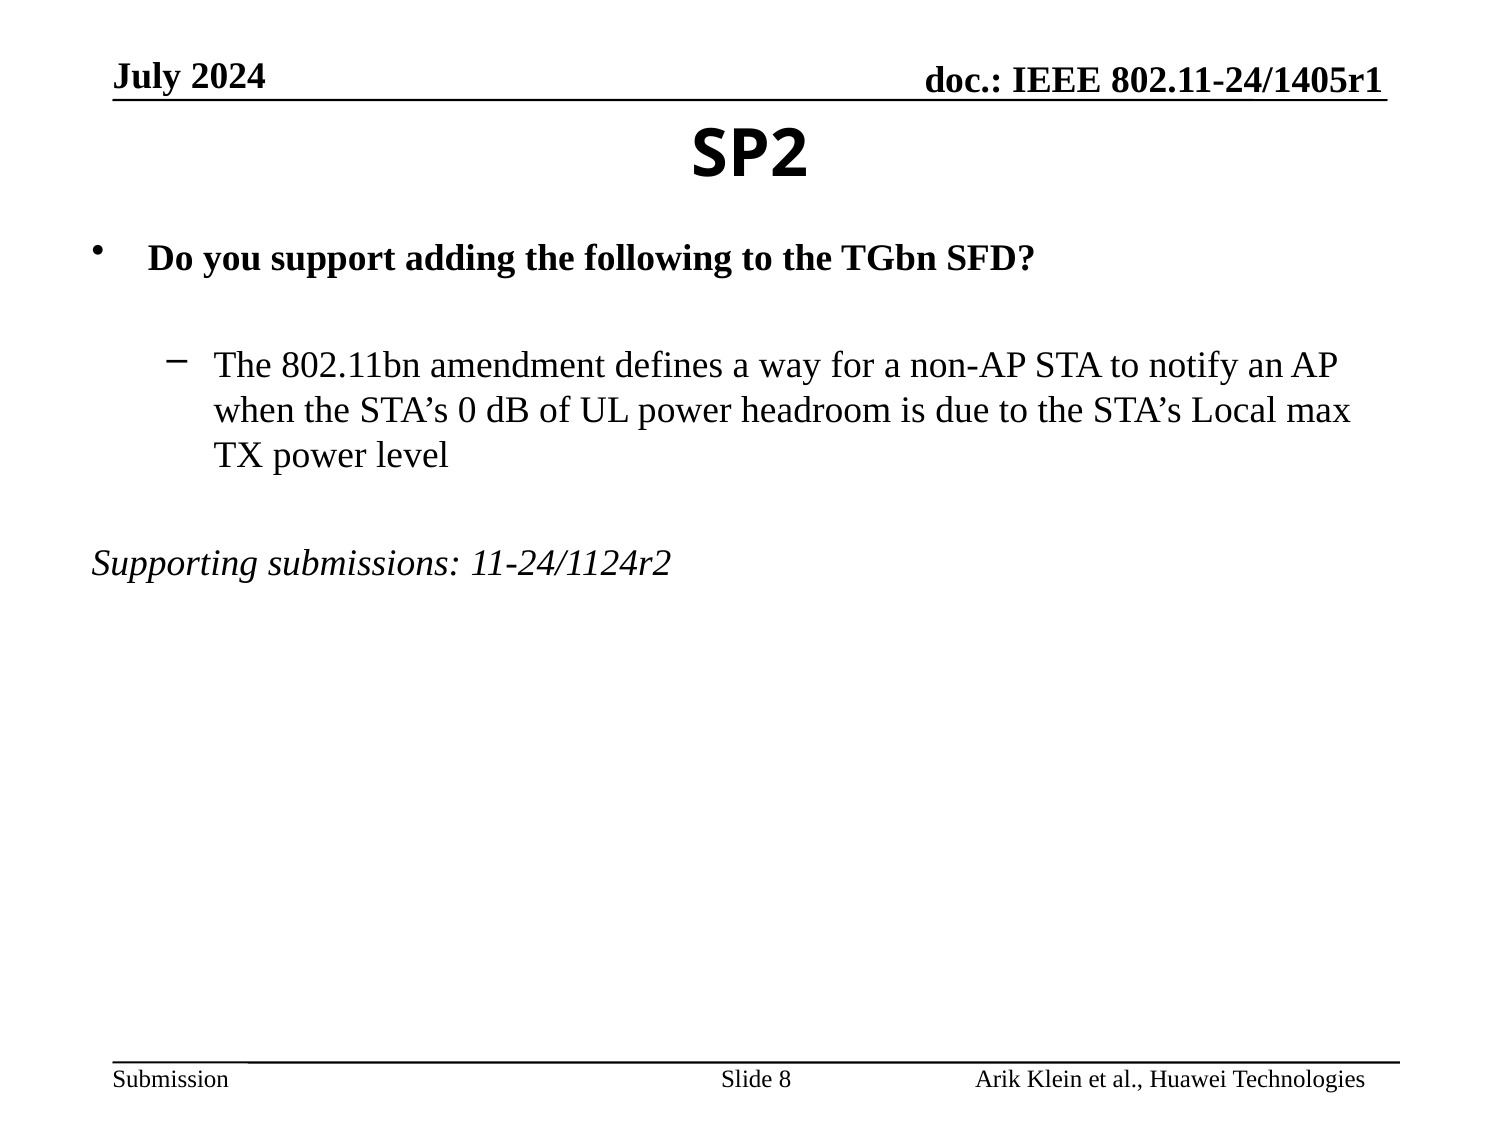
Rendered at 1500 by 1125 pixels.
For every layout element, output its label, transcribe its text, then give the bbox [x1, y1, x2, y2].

slide_number Slide 8 [712, 1061, 800, 1093]
text_box SP2 [112, 112, 1388, 187]
text_box Do you support adding the following to the TGbn SFD? The 802.11bn amendment defines a way for a non-AP STA to notify an AP when the STA’s 0 dB of UL power headroom is due to the STA’s Local max TX power level Supporting submissions: 11-24/1124r2 [76, 224, 1424, 950]
